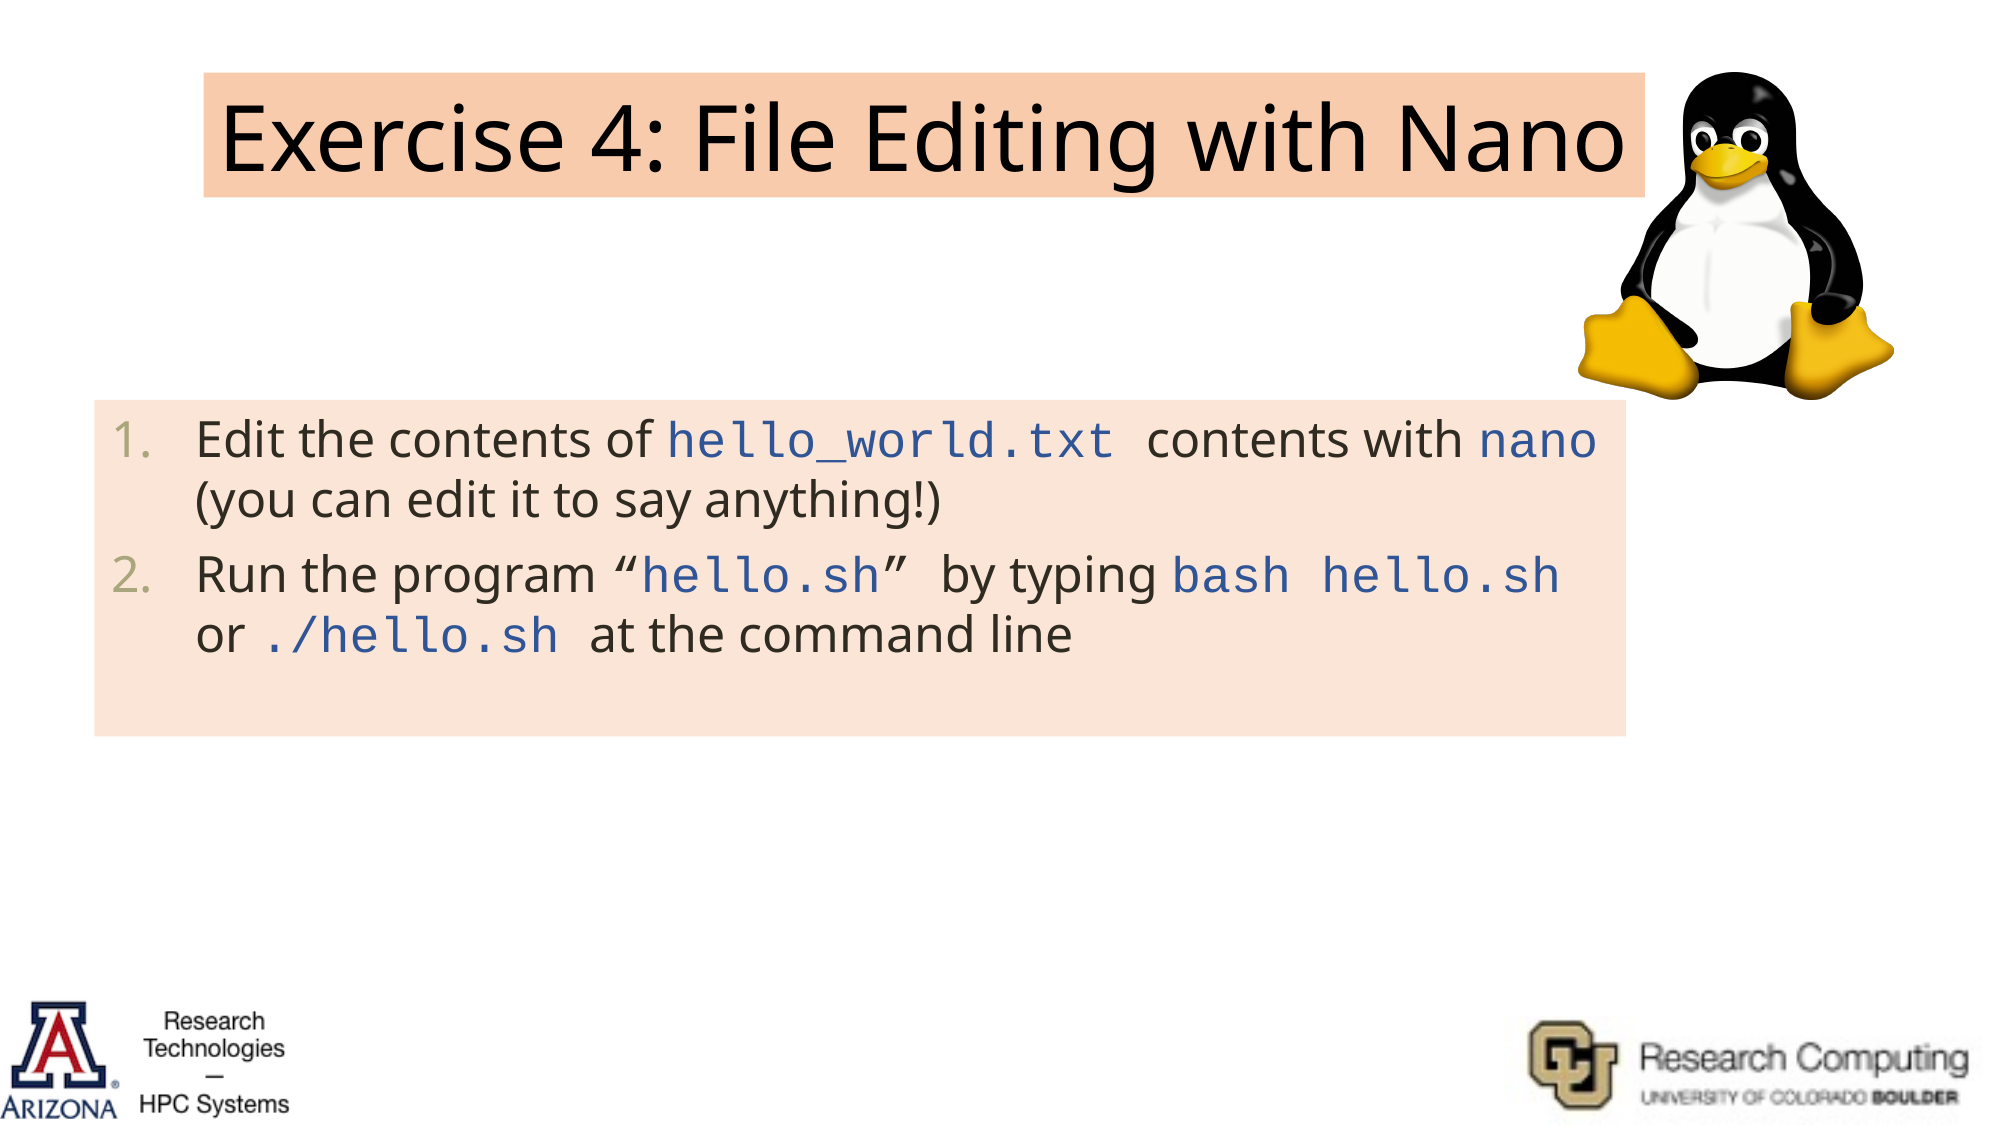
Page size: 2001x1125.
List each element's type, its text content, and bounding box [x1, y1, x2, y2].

picture [0, 998, 298, 1125]
picture [1504, 1016, 1999, 1125]
picture [1578, 72, 1894, 400]
text_box Exercise 4: File Editing with Nano [203, 72, 1578, 198]
text_box Edit the contents of hello_world.txt contents with nano (you can edit it to say anything!) Run the program “hello.sh” by typing bash hello.sh or ./hello.sh at the command line [94, 399, 1626, 737]
